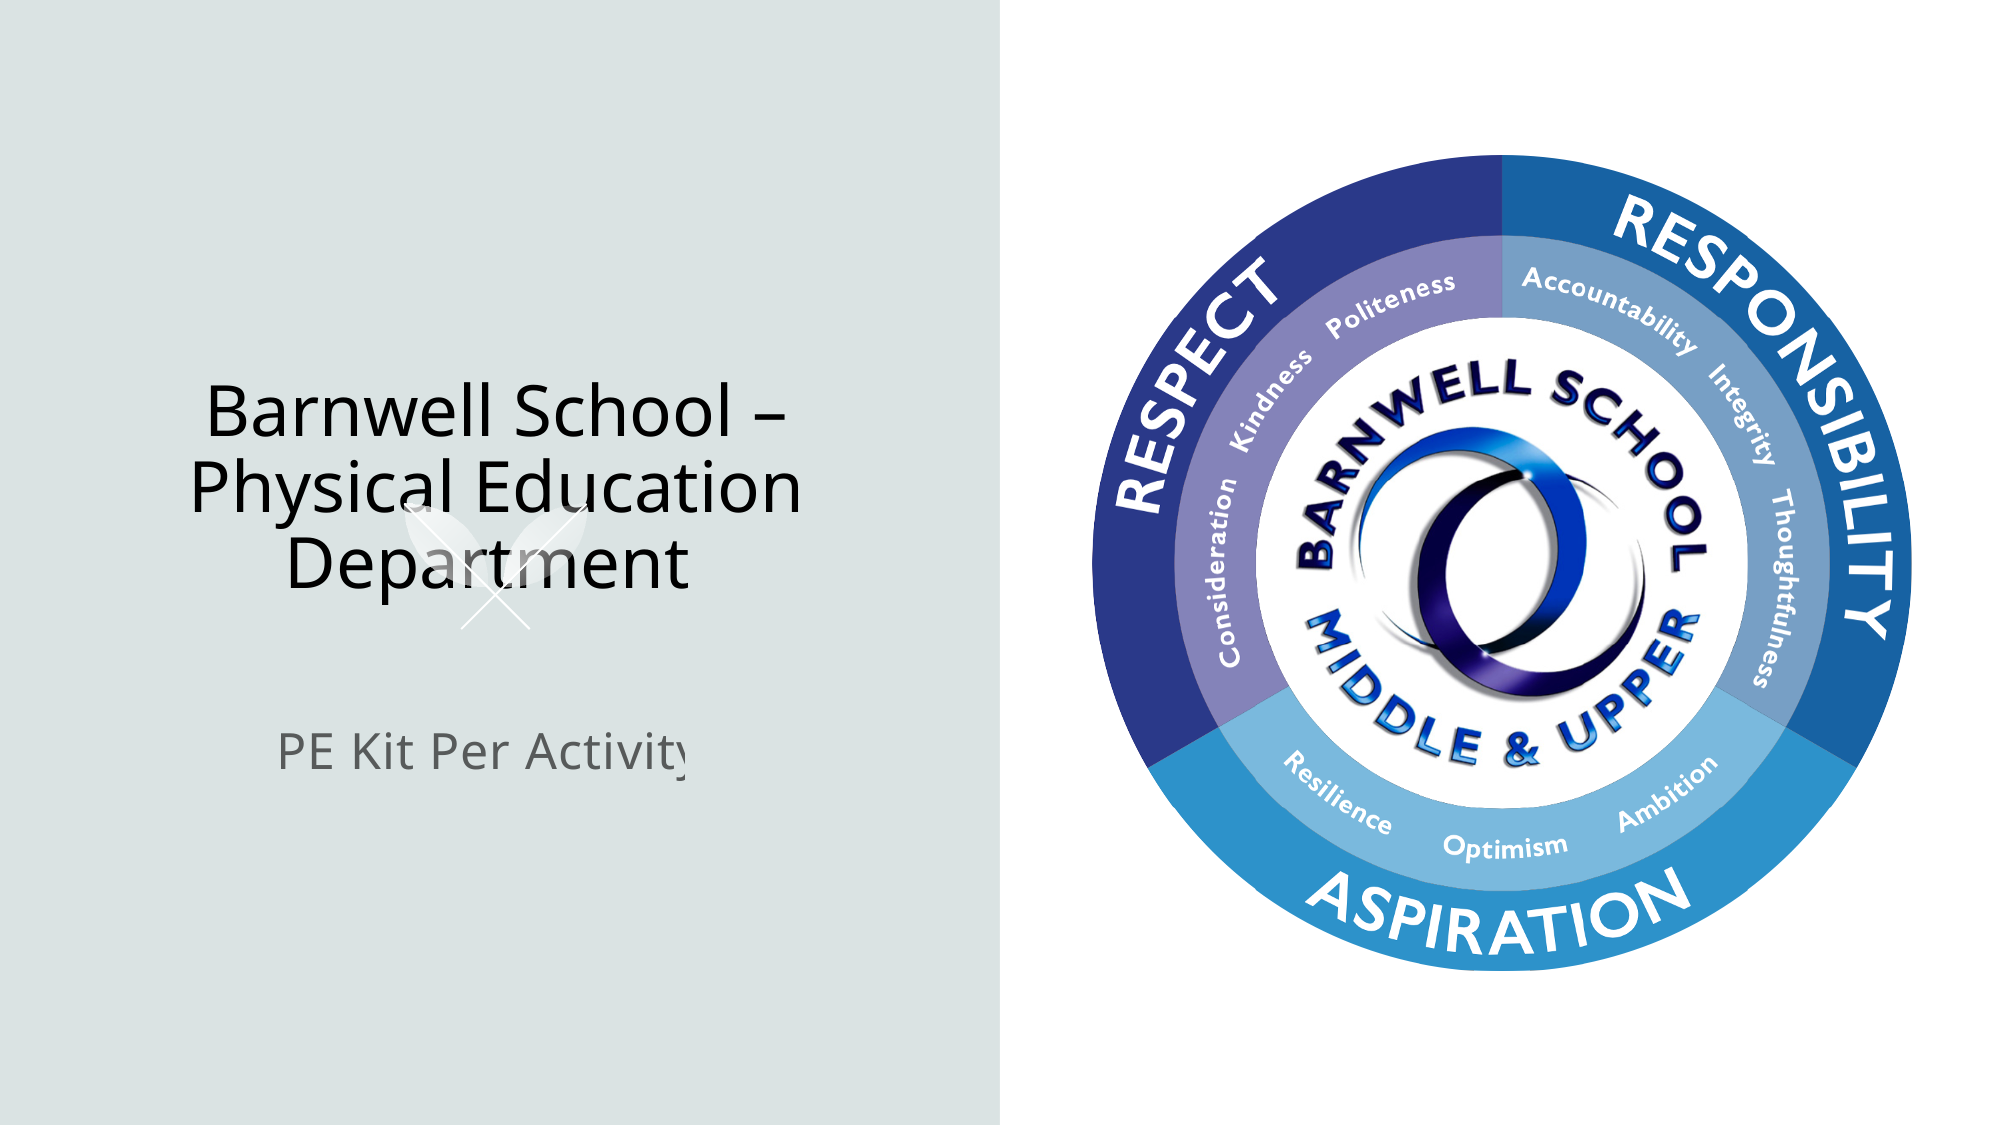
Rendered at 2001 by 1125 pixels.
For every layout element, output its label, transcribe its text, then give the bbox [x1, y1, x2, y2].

subtitle PE Kit Per Activity [162, 696, 831, 947]
text_box [0, 0, 999, 1125]
text_box [999, 0, 2000, 1125]
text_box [314, 465, 679, 660]
title Barnwell School – Physical Education Department [162, 360, 831, 612]
picture [1090, 153, 1912, 971]
